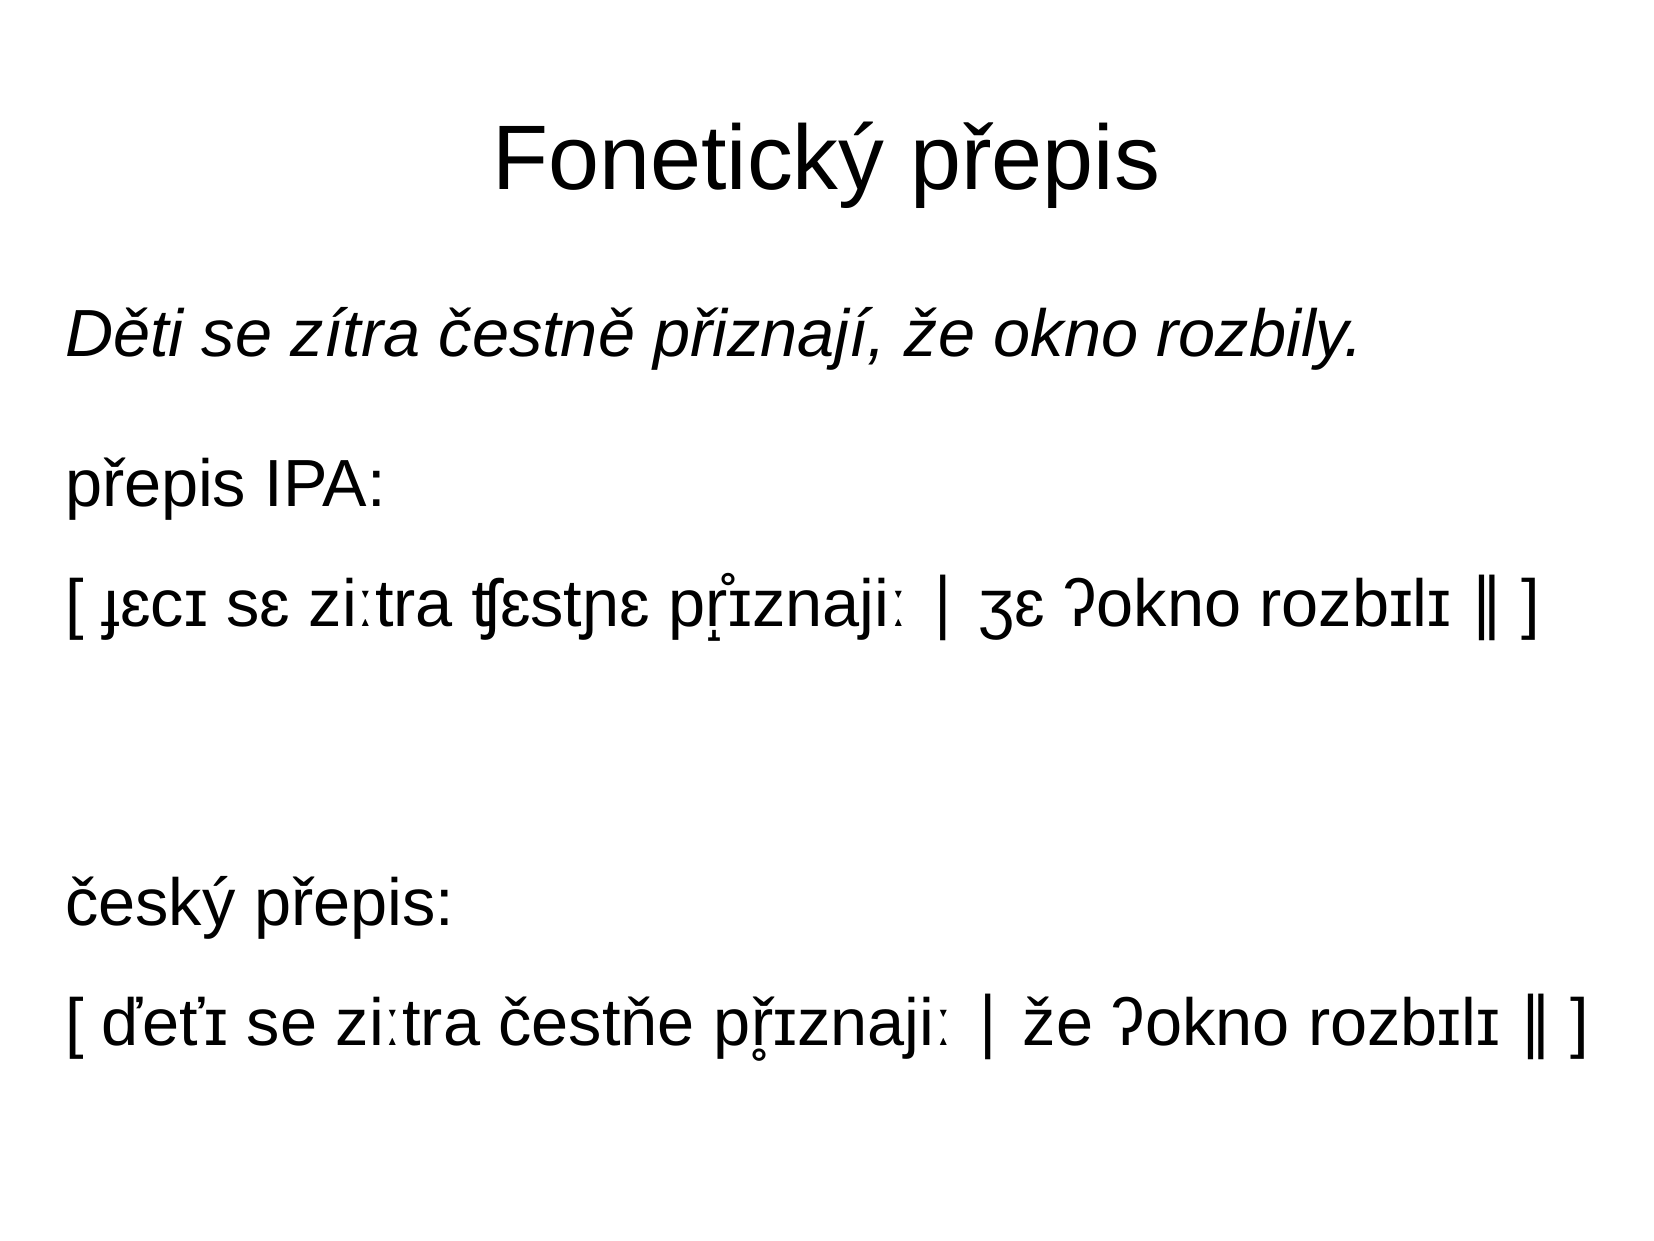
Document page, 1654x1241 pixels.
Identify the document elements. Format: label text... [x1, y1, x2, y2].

list Děti se zítra čestně přiznají, že okno rozbily. přepis IPA: [ ɟɛcɪ sɛ ziːtra ʧɛstɲɛ pr̝̊ɪznajiː ∣ ʒɛ ʔokno rozbɪlɪ ∥ ] český přepis: [ ďeťɪ se ziːtra čestňe př̥ɪznajiː ∣ že ʔokno rozbɪlɪ ∥ ] [47, 290, 1654, 1034]
title Fonetický přepis [82, 49, 1571, 257]
